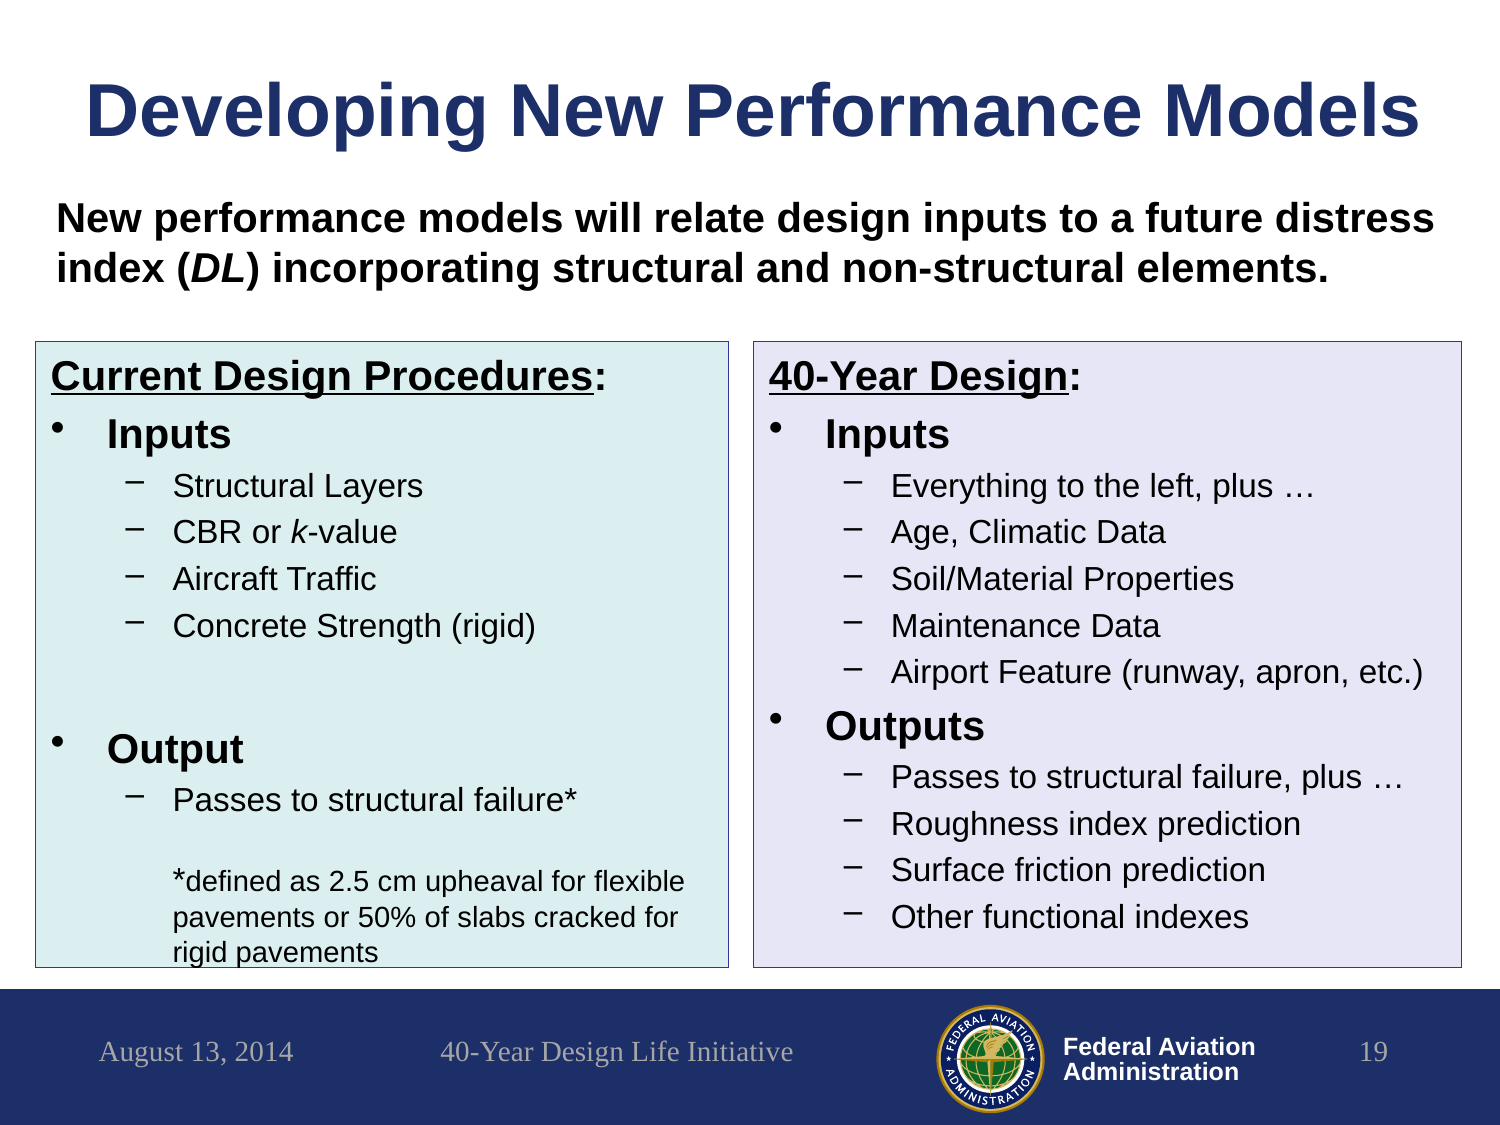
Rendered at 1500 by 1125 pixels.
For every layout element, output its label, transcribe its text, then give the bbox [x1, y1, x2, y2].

list 40-Year Design: Inputs Everything to the left, plus … Age, Climatic Data Soil/Material Properties Maintenance Data Airport Feature (runway, apron, etc.) Outputs Passes to structural failure, plus … Roughness index prediction Surface friction prediction Other functional indexes [753, 341, 1462, 968]
footer 40-Year Design Life Initiative [379, 1025, 855, 1100]
title Developing New Performance Models [70, 56, 1461, 157]
slide_number 19 [1091, 1025, 1404, 1100]
text_box New performance models will relate design inputs to a future distress index (DL) incorporating structural and non-structural elements. [41, 183, 1459, 298]
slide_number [83, 1025, 369, 1100]
list Current Design Procedures: Inputs Structural Layers CBR or k-value Aircraft Traffic Concrete Strength (rigid) Output Passes to structural failure* *defined as 2.5 cm upheaval for flexible pavements or 50% of slabs cracked for rigid pavements [35, 341, 729, 968]
